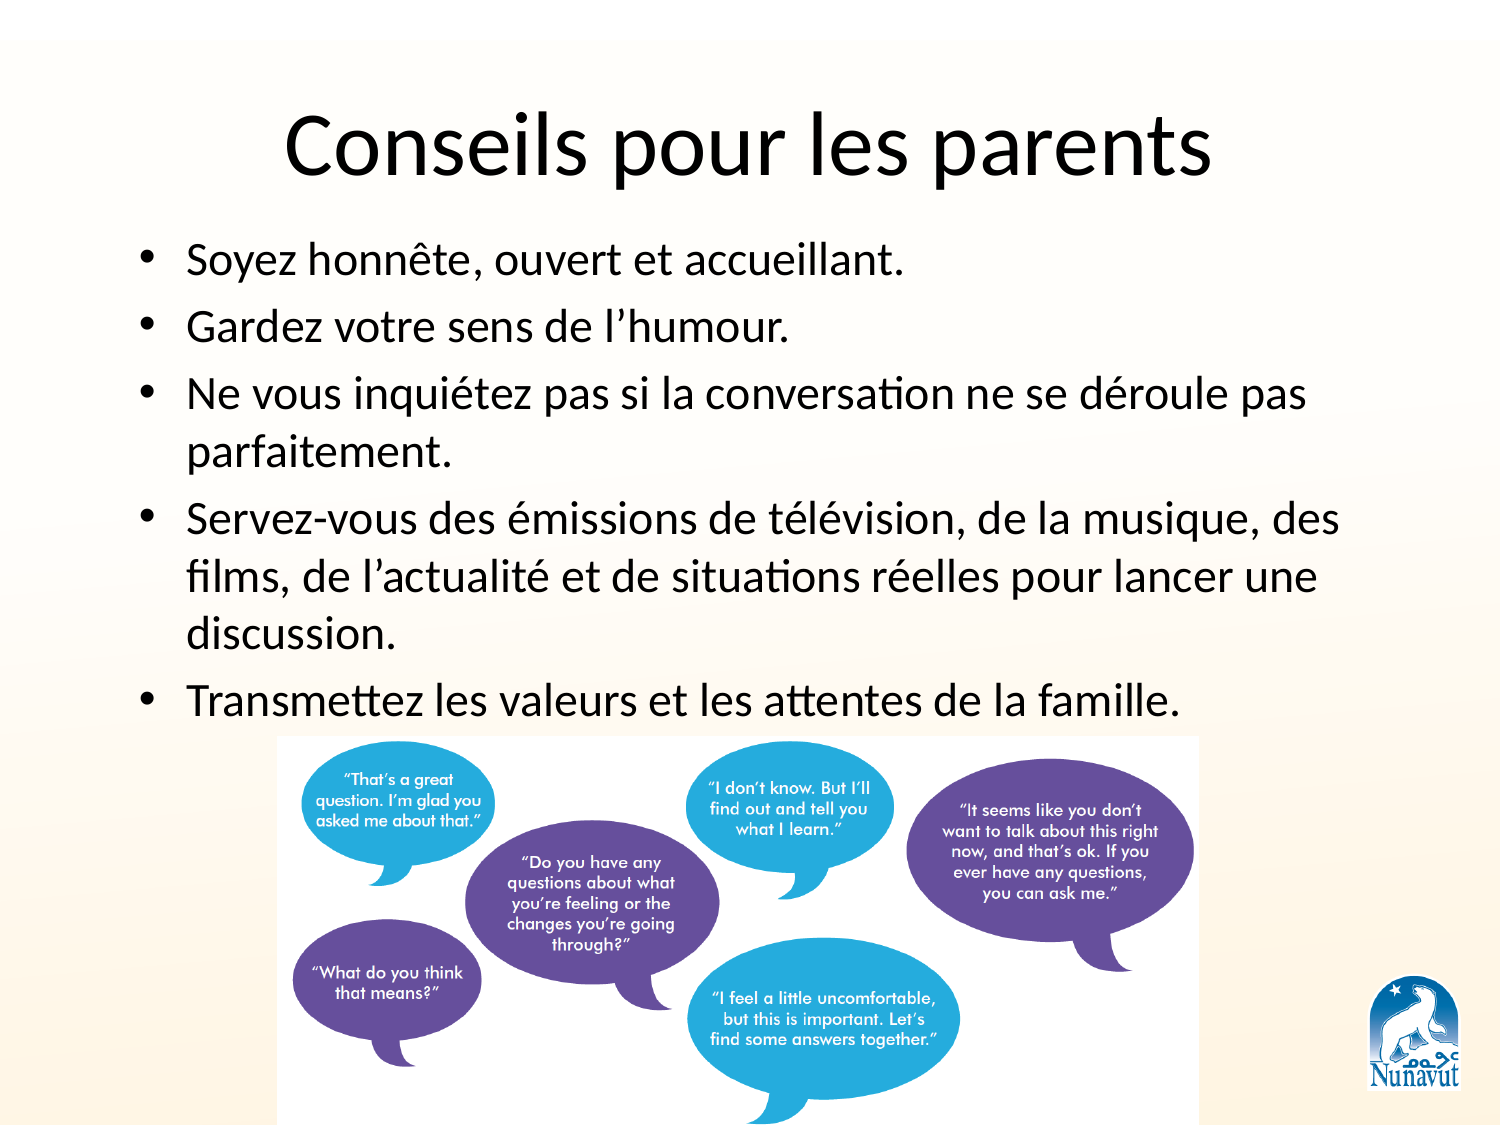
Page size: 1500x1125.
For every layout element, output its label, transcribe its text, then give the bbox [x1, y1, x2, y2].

list Soyez honnête, ouvert et accueillant. Gardez votre sens de l’humour. Ne vous inquiétez pas si la conversation ne se déroule pas parfaitement. Servez-vous des émissions de télévision, de la musique, des films, de l’actualité et de situations réelles pour lancer une discussion. Transmettez les valeurs et les attentes de la famille. [123, 219, 1424, 740]
picture [0, 0, 1500, 1125]
title Conseils pour les parents [75, 45, 1425, 233]
